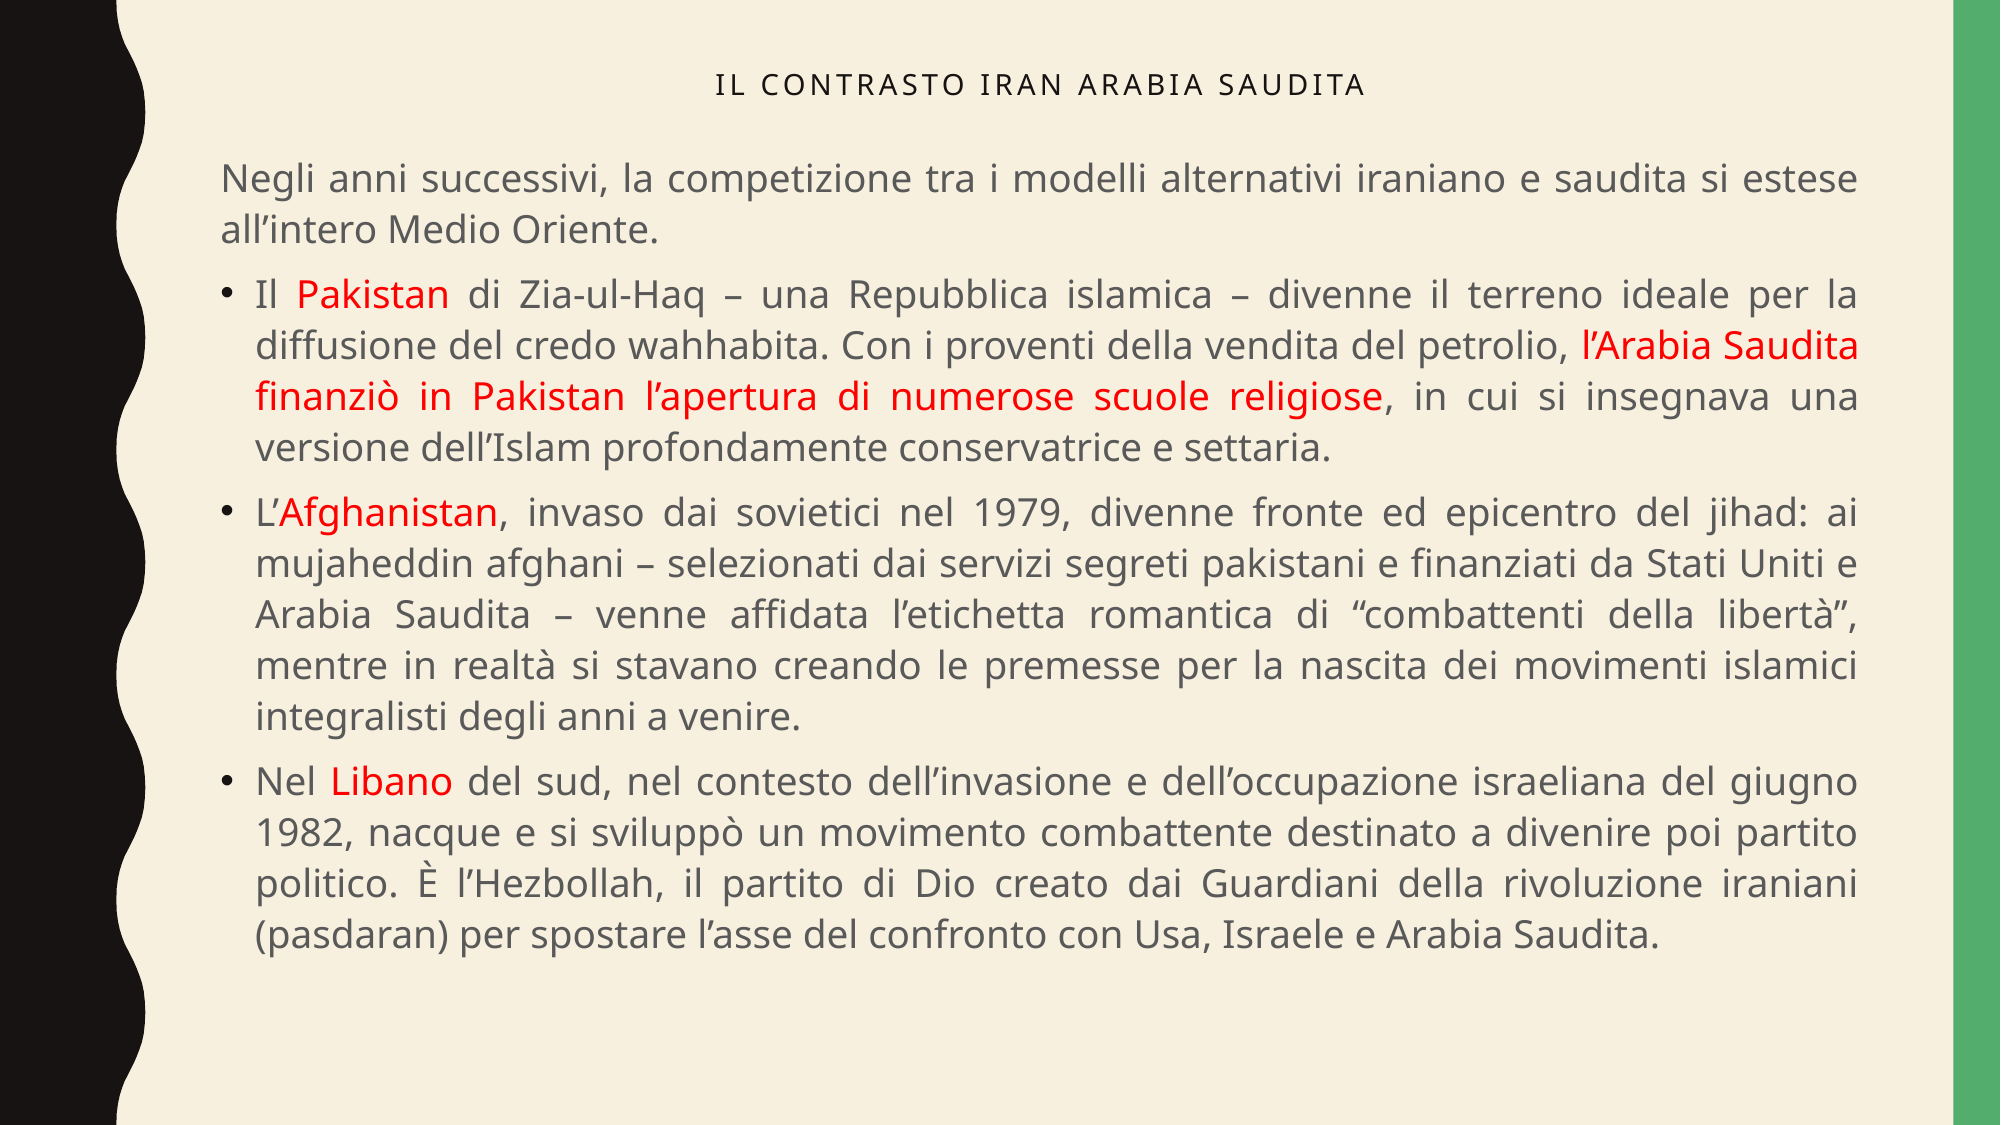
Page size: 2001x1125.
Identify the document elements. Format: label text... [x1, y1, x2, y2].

title Il contrasto iran arabia saudita [205, 62, 1875, 141]
list Negli anni successivi, la competizione tra i modelli alternativi iraniano e saudita si estese all’intero Medio Oriente. Il Pakistan di Zia-ul-Haq – una Repubblica islamica – divenne il terreno ideale per la diffusione del credo wahhabita. Con i proventi della vendita del petrolio, l’Arabia Saudita finanziò in Pakistan l’apertura di numerose scuole religiose, in cui si insegnava una versione dell’Islam profondamente conservatrice e settaria. L’Afghanistan, invaso dai sovietici nel 1979, divenne fronte ed epicentro del jihad: ai mujaheddin afghani – selezionati dai servizi segreti pakistani e finanziati da Stati Uniti e Arabia Saudita – venne affidata l’etichetta romantica di “combattenti della libertà”, mentre in realtà si stavano creando le premesse per la nascita dei movimenti islamici integralisti degli anni a venire. Nel Libano del sud, nel contesto dell’invasione e dell’occupazione israeliana del giugno 1982, nacque e si sviluppò un movimento combattente destinato a divenire poi partito politico. È l’Hezbollah, il partito di Dio creato dai Guardiani della rivoluzione iraniani (pasdaran) per spostare l’asse del confronto con Usa, Israele e Arabia Saudita. [205, 141, 1875, 965]
